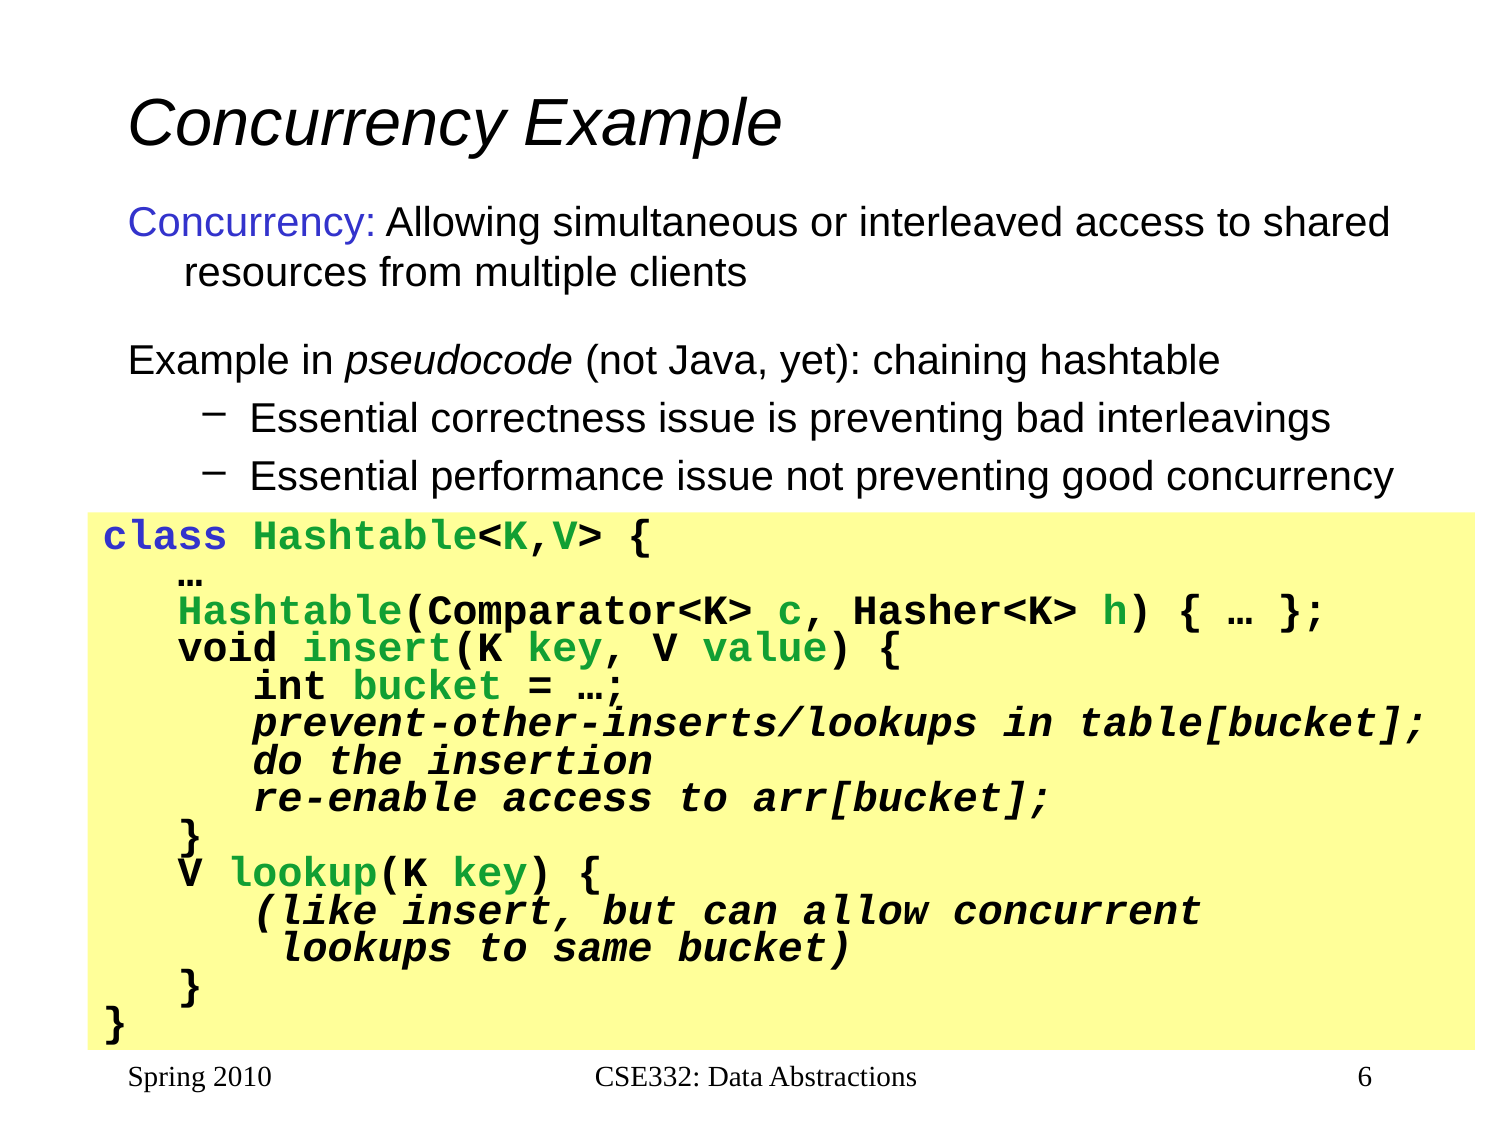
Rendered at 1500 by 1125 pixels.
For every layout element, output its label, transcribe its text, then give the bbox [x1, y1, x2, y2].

footer CSE332: Data Abstractions [474, 1050, 1038, 1125]
slide_number 6 [1074, 1050, 1388, 1125]
title Concurrency Example [112, 24, 1388, 187]
text_box class Hashtable<K,V> { … Hashtable(Comparator<K> c, Hasher<K> h) { … }; void insert(K key, V value) { int bucket = …; prevent-other-inserts/lookups in table[bucket]; do the insertion re-enable access to arr[bucket]; } V lookup(K key) { (like insert, but can allow concurrent lookups to same bucket) } } [87, 512, 1475, 1050]
slide_number Spring 2010 [112, 1050, 426, 1125]
list Concurrency: Allowing simultaneous or interleaved access to shared resources from multiple clients Example in pseudocode (not Java, yet): chaining hashtable Essential correctness issue is preventing bad interleavings Essential performance issue not preventing good concurrency [112, 187, 1413, 512]
